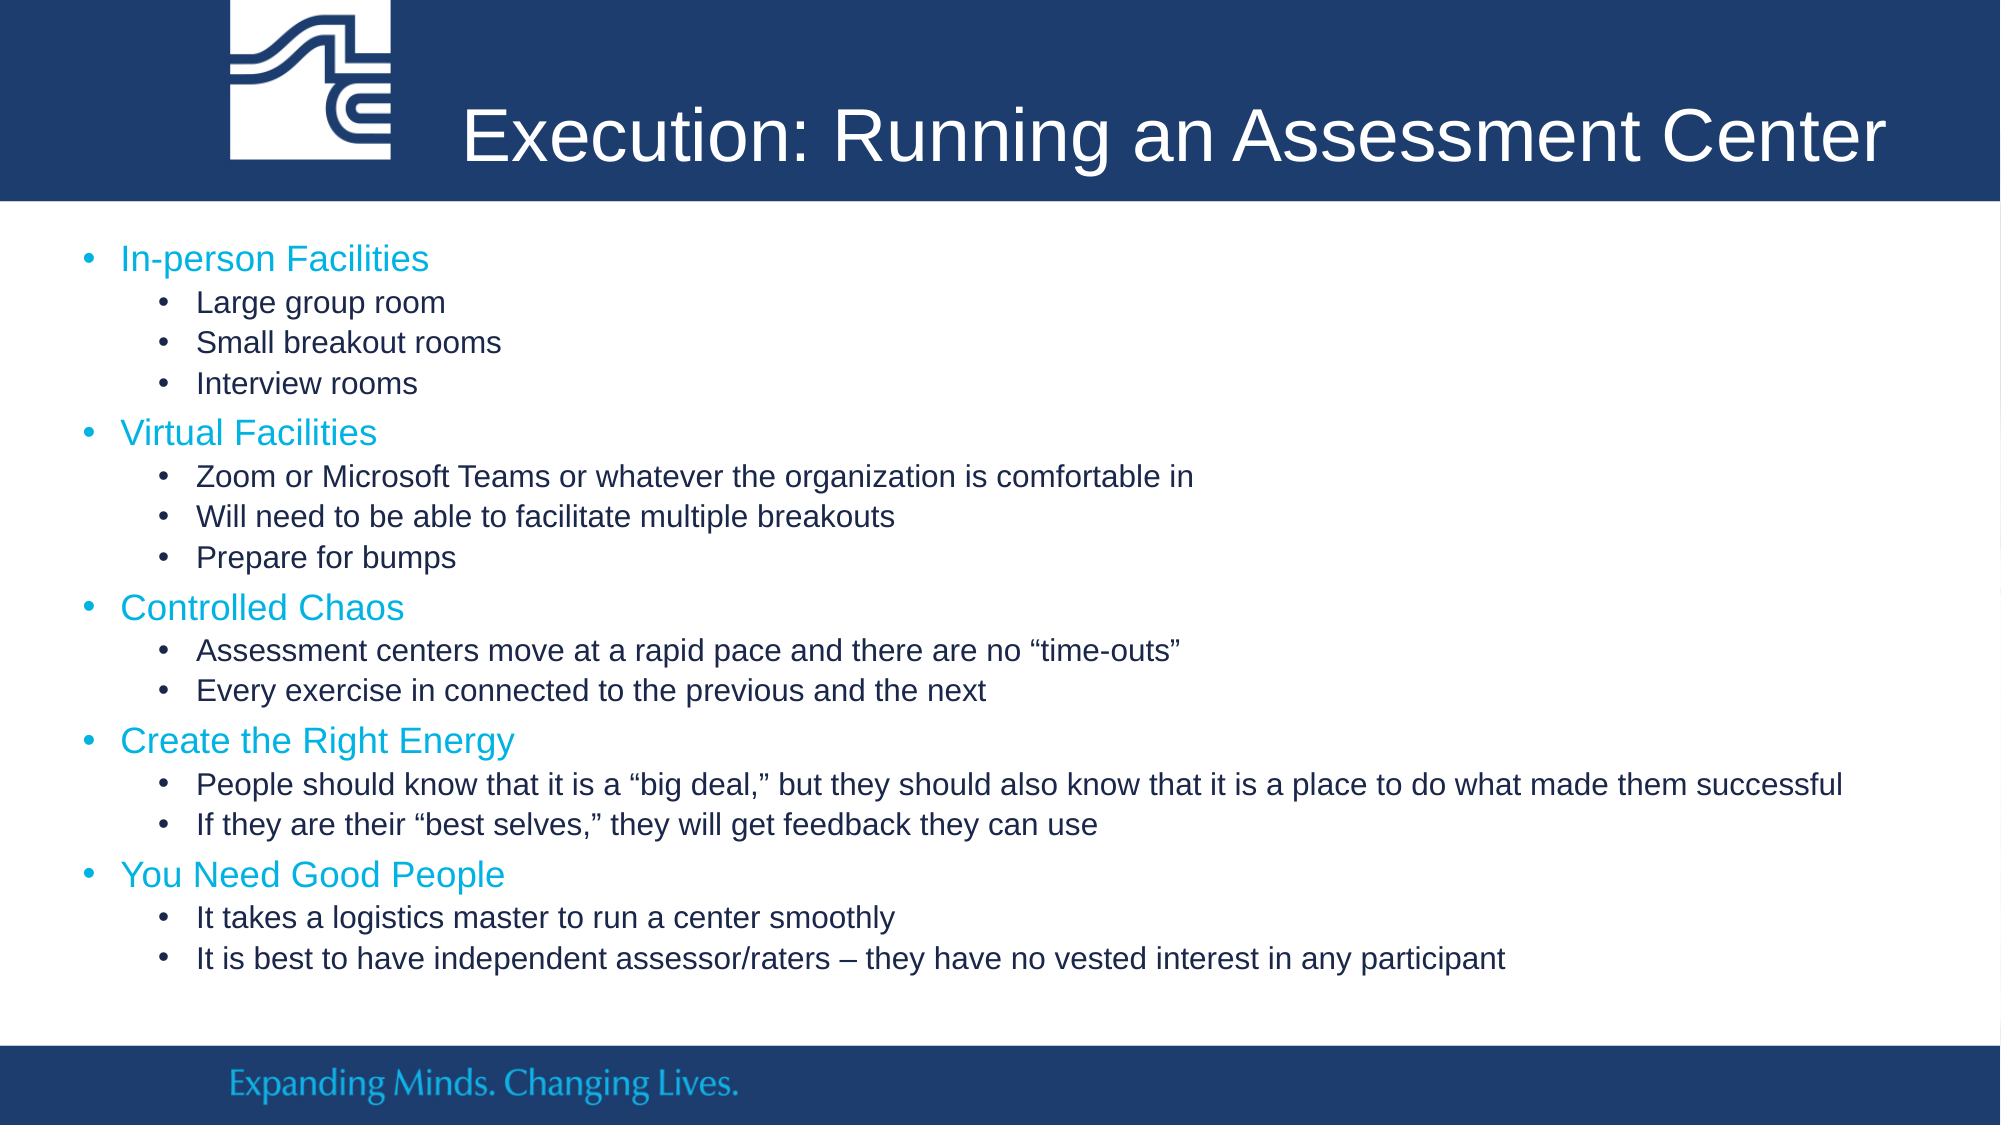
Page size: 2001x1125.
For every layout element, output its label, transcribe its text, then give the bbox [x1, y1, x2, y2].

list In-person Facilities Large group room Small breakout rooms Interview rooms Virtual Facilities Zoom or Microsoft Teams or whatever the organization is comfortable in Will need to be able to facilitate multiple breakouts Prepare for bumps Controlled Chaos Assessment centers move at a rapid pace and there are no “time-outs” Every exercise in connected to the previous and the next Create the Right Energy People should know that it is a “big deal,” but they should also know that it is a place to do what made them successful If they are their “best selves,” they will get feedback they can use You Need Good People It takes a logistics master to run a center smoothly It is best to have independent assessor/raters – they have no vested interest in any participant [67, 232, 1933, 996]
title Execution: Running an Assessment Center [423, 19, 1927, 186]
picture [0, 0, 2001, 1125]
